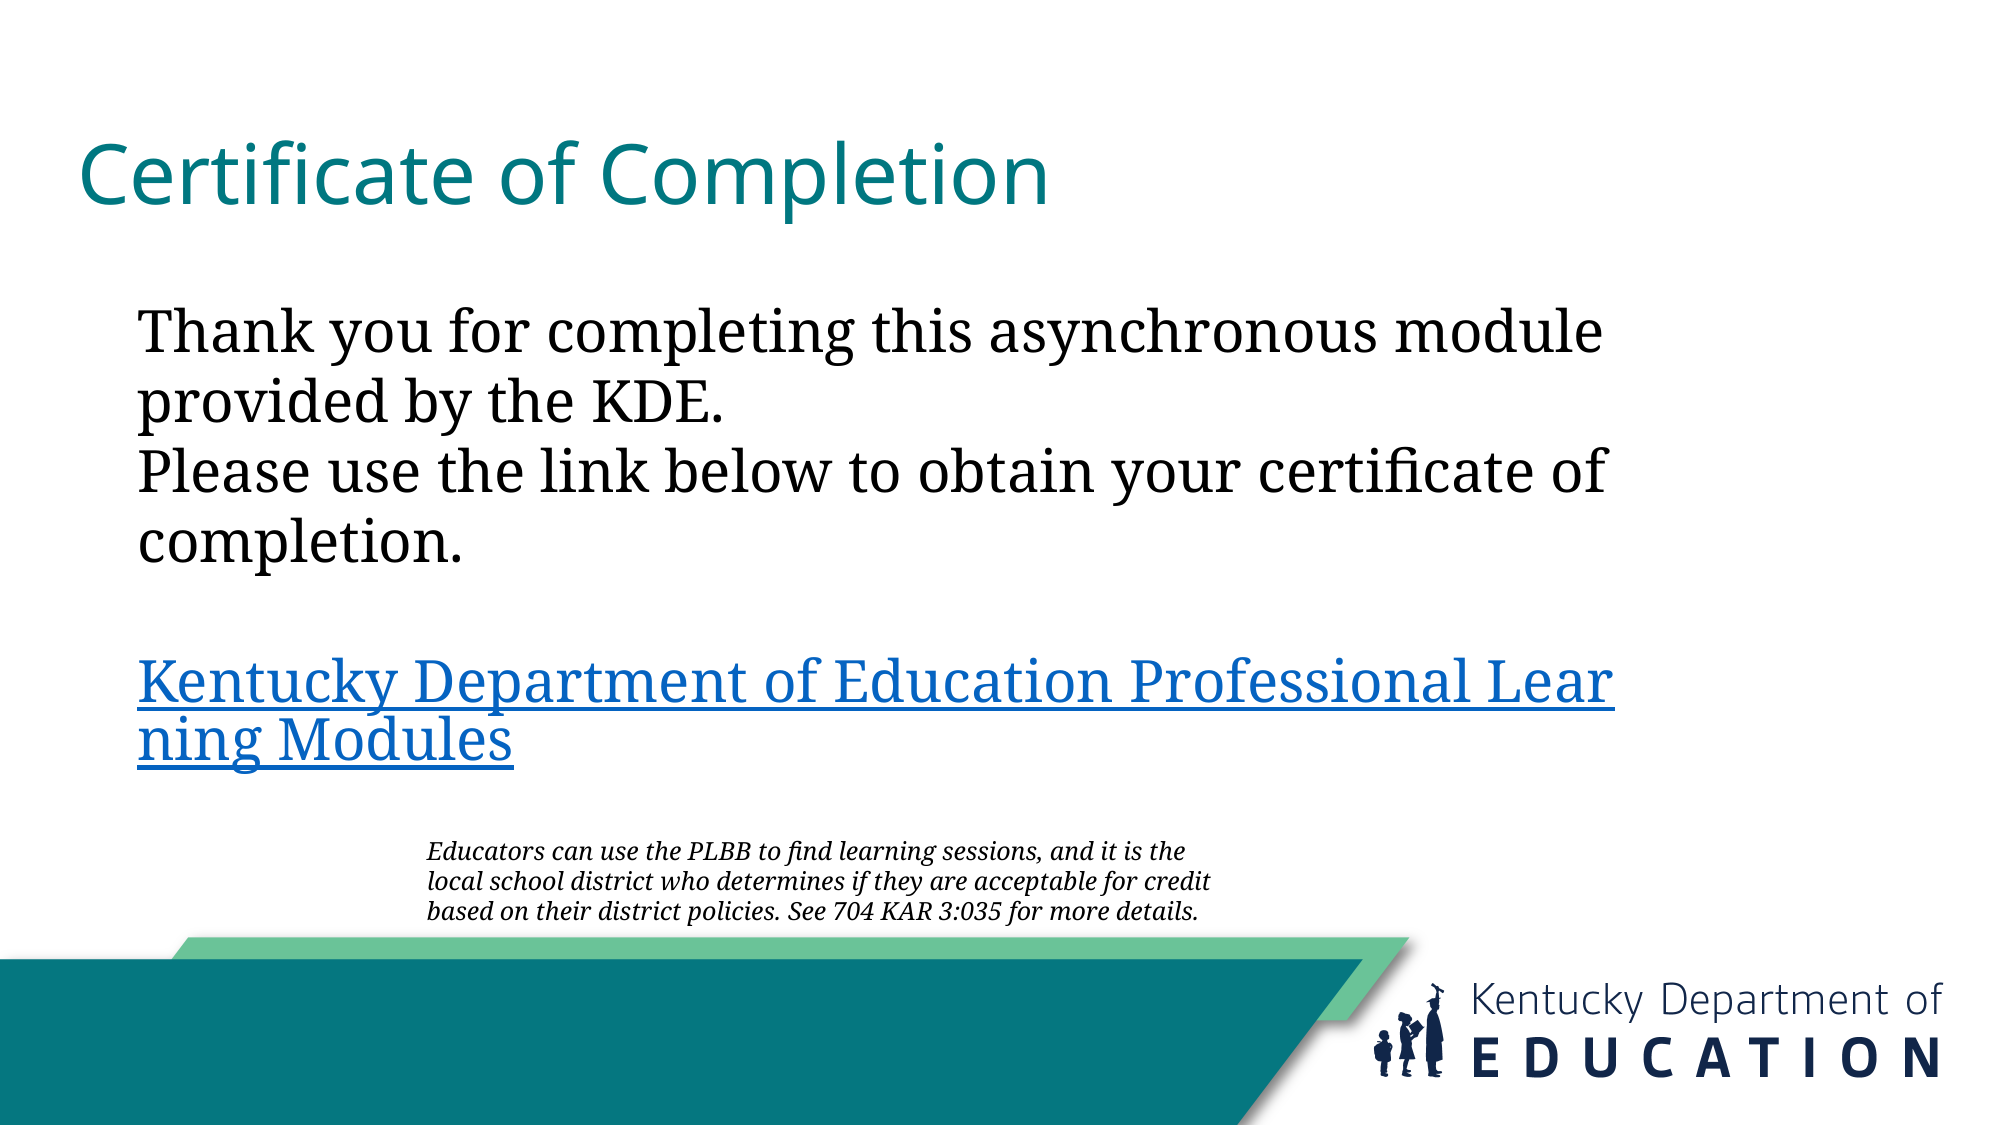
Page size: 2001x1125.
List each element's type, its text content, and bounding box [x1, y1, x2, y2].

text_box Thank you for completing this asynchronous module provided by the KDE. Please use the link below to obtain your certificate of completion. Kentucky Department of Education Professional Learning Modules [122, 286, 1644, 731]
picture [0, 0, 2001, 1125]
title Certificate of Completion [62, 69, 1477, 287]
text_box Educators can use the PLBB to find learning sessions, and it is the local school district who determines if they are acceptable for credit based on their district policies. See 704 KAR 3:035 for more details. [412, 828, 1255, 993]
